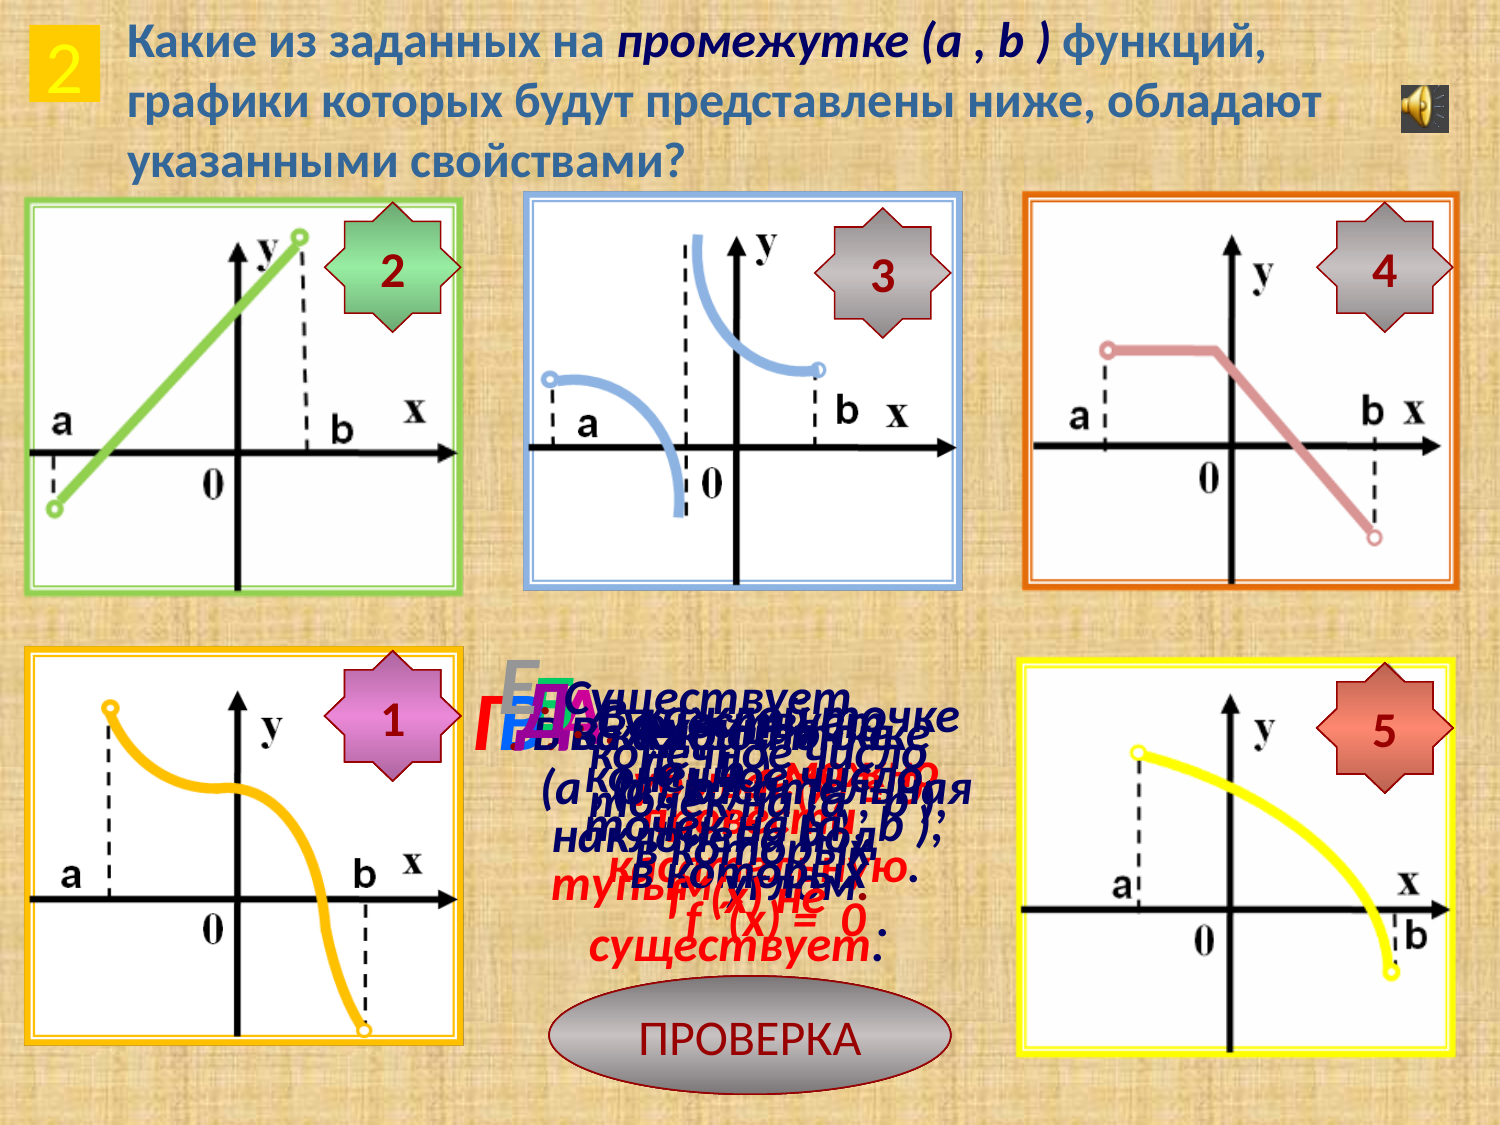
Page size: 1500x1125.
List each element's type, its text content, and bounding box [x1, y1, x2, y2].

picture [0, 0, 1500, 1125]
text_box Е. Существует конечное число точек на (a , b ), в которых f ´(x) не существует. [484, 650, 1016, 971]
text_box Какие из заданных на промежутке (a , b ) функций, графики которых будут представлены ниже, обладают указанными свойствами? [112, 0, 1436, 195]
text_box 2 [29, 24, 101, 102]
text_box ПРОВЕРКА [549, 976, 951, 1095]
